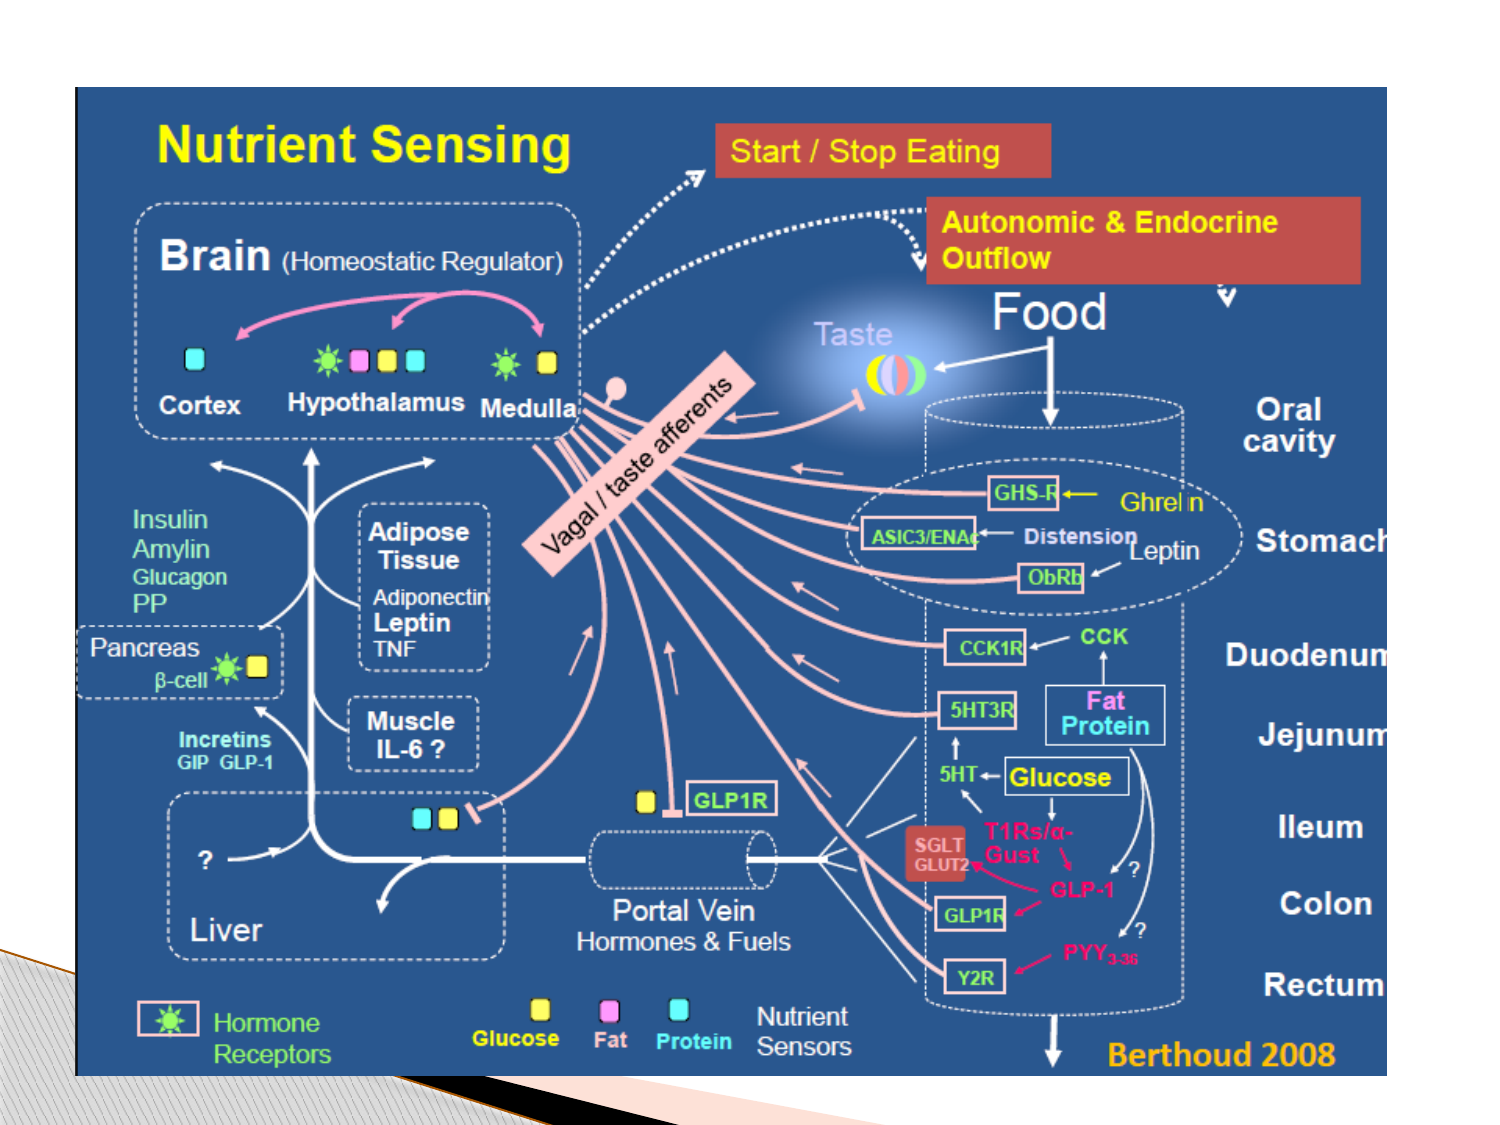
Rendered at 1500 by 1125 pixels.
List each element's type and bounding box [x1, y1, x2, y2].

picture [74, 87, 1388, 1077]
